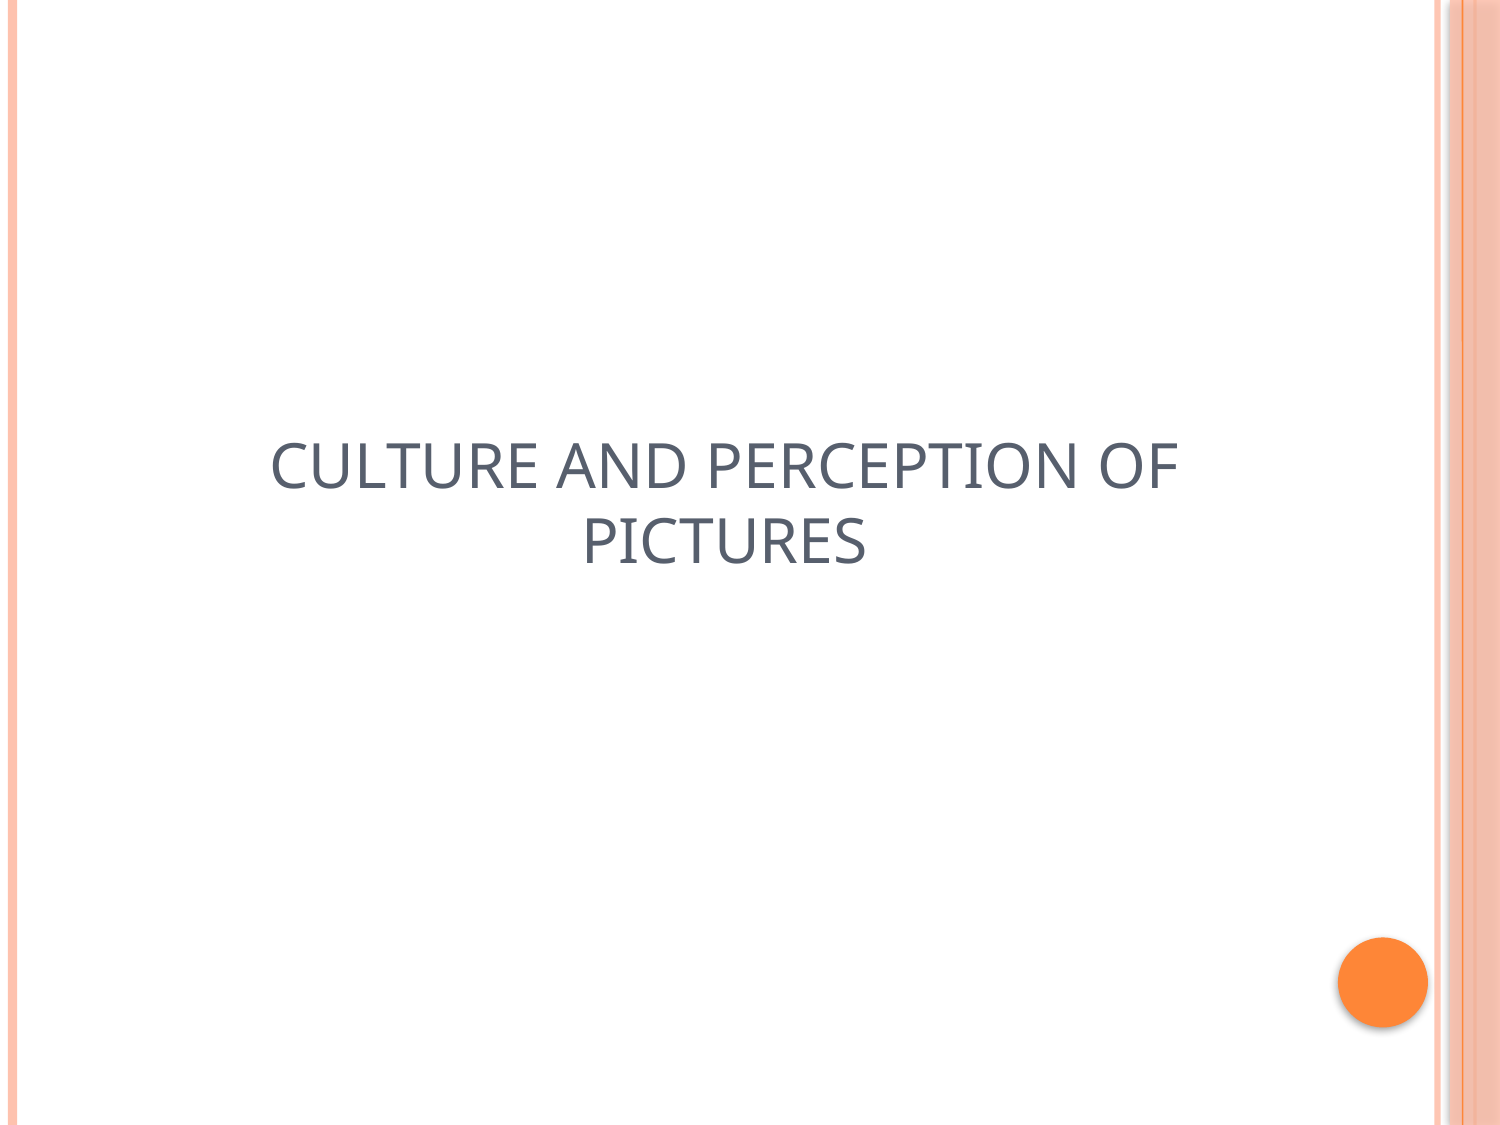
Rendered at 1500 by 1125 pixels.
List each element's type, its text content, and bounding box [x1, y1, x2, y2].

title Culture and perception of pictures [112, 479, 1338, 584]
